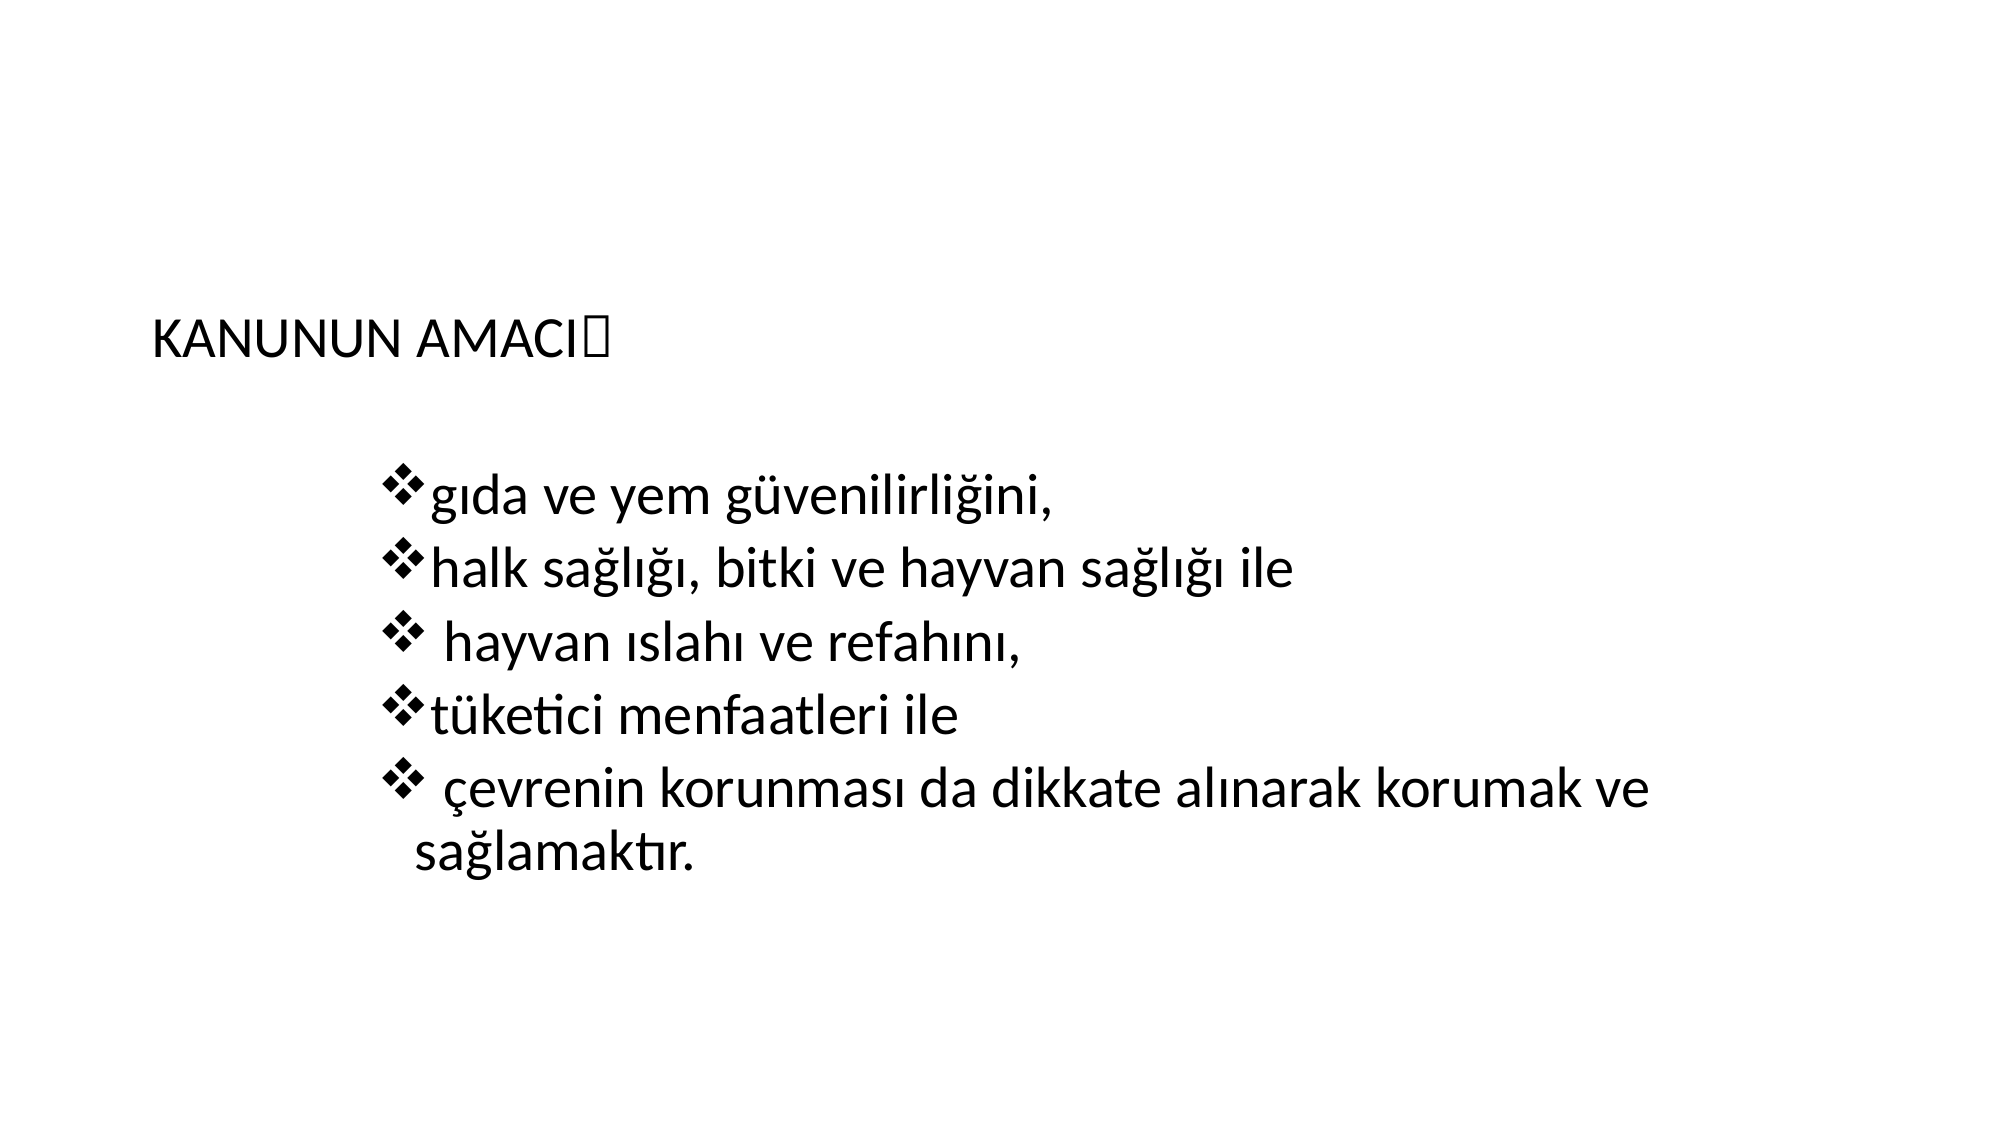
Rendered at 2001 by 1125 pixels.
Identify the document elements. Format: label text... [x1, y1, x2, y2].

list KANUNUN AMACI gıda ve yem güvenilirliğini, halk sağlığı, bitki ve hayvan sağlığı ile hayvan ıslahı ve refahını, tüketici menfaatleri ile çevrenin korunması da dikkate alınarak korumak ve sağlamaktır. [137, 299, 1863, 1014]
